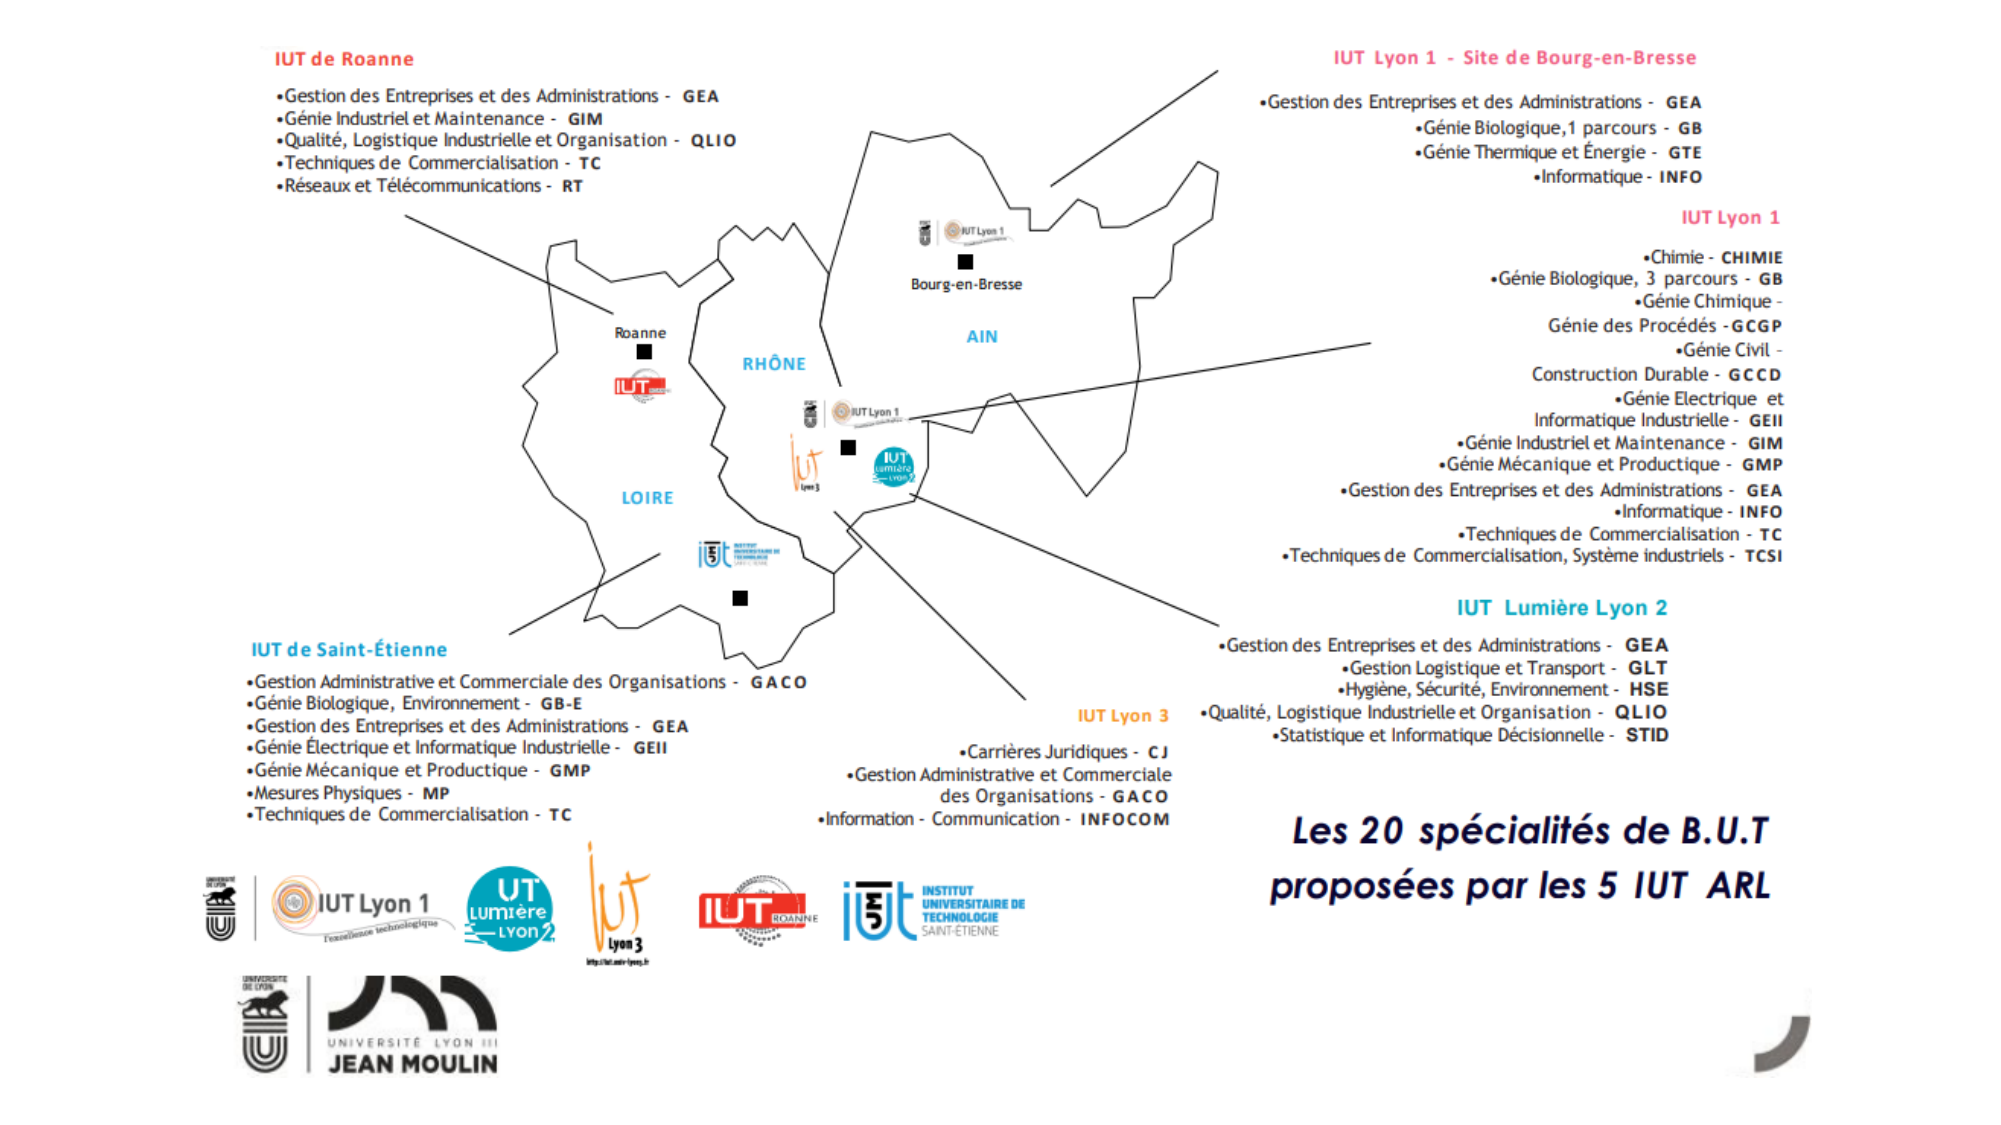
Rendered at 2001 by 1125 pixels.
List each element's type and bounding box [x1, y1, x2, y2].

picture [188, 46, 1812, 1079]
